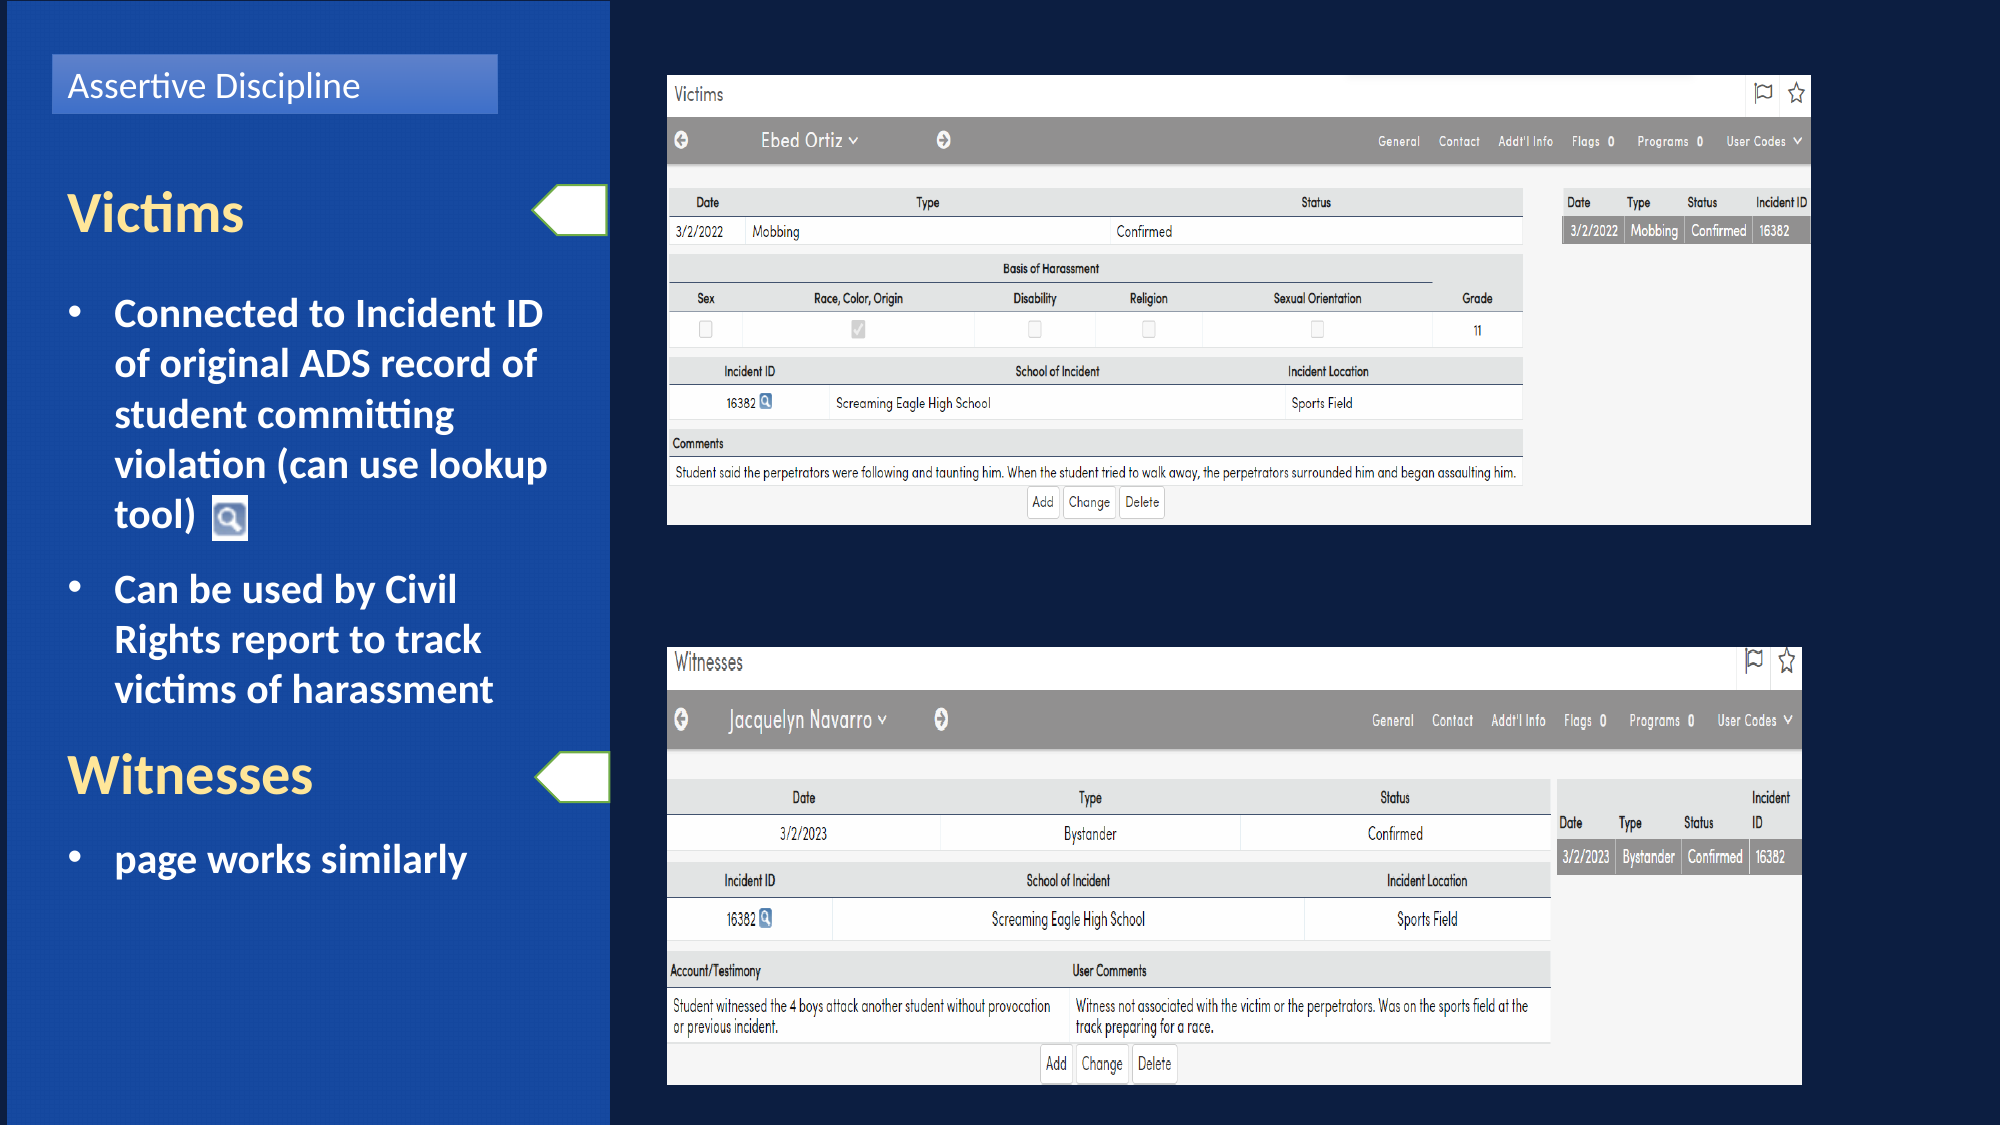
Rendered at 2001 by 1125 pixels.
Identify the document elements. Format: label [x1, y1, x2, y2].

picture [667, 75, 1811, 525]
picture [667, 647, 1802, 1085]
picture [7, 1, 610, 1125]
